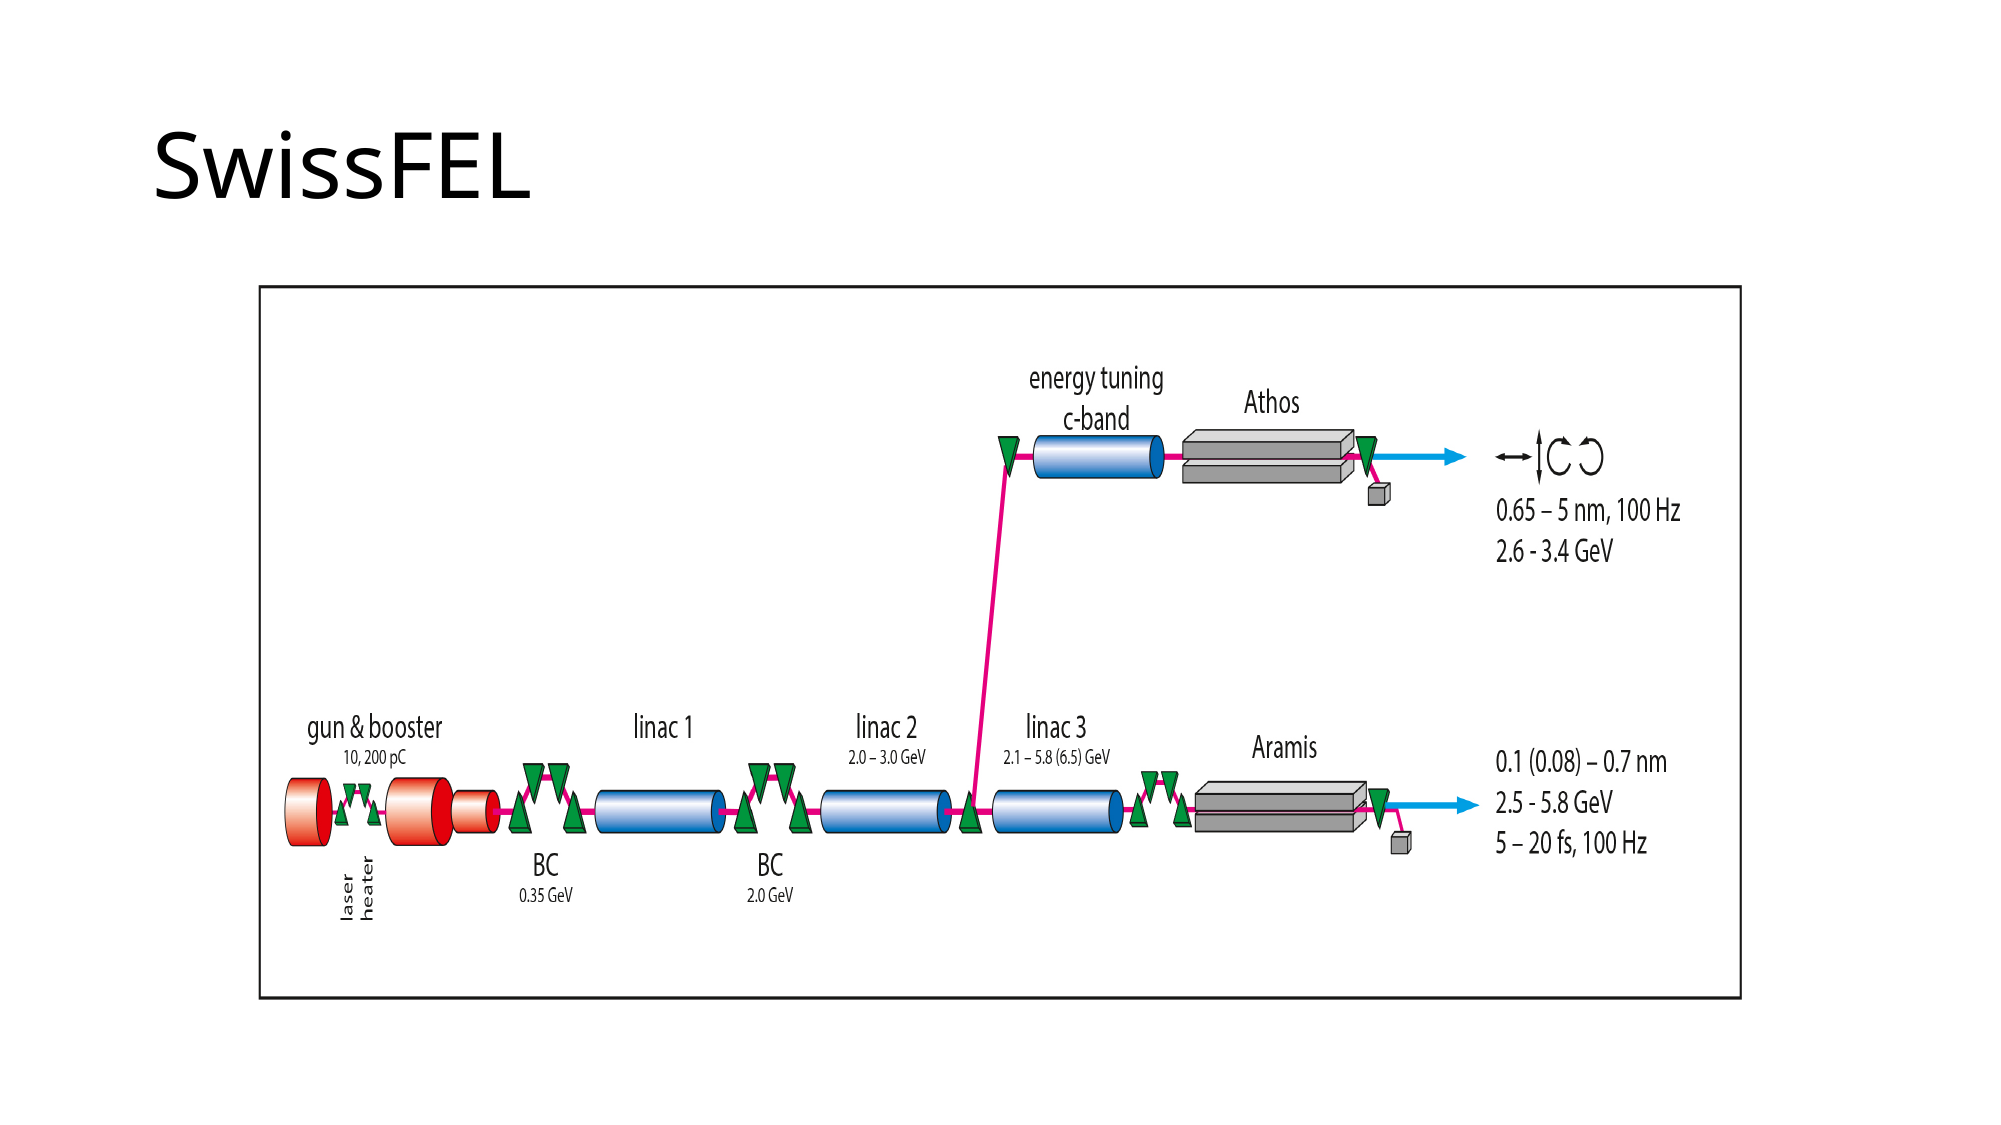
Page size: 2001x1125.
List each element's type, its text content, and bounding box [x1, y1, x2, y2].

title SwissFEL [137, 59, 1863, 278]
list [253, 277, 1747, 1007]
